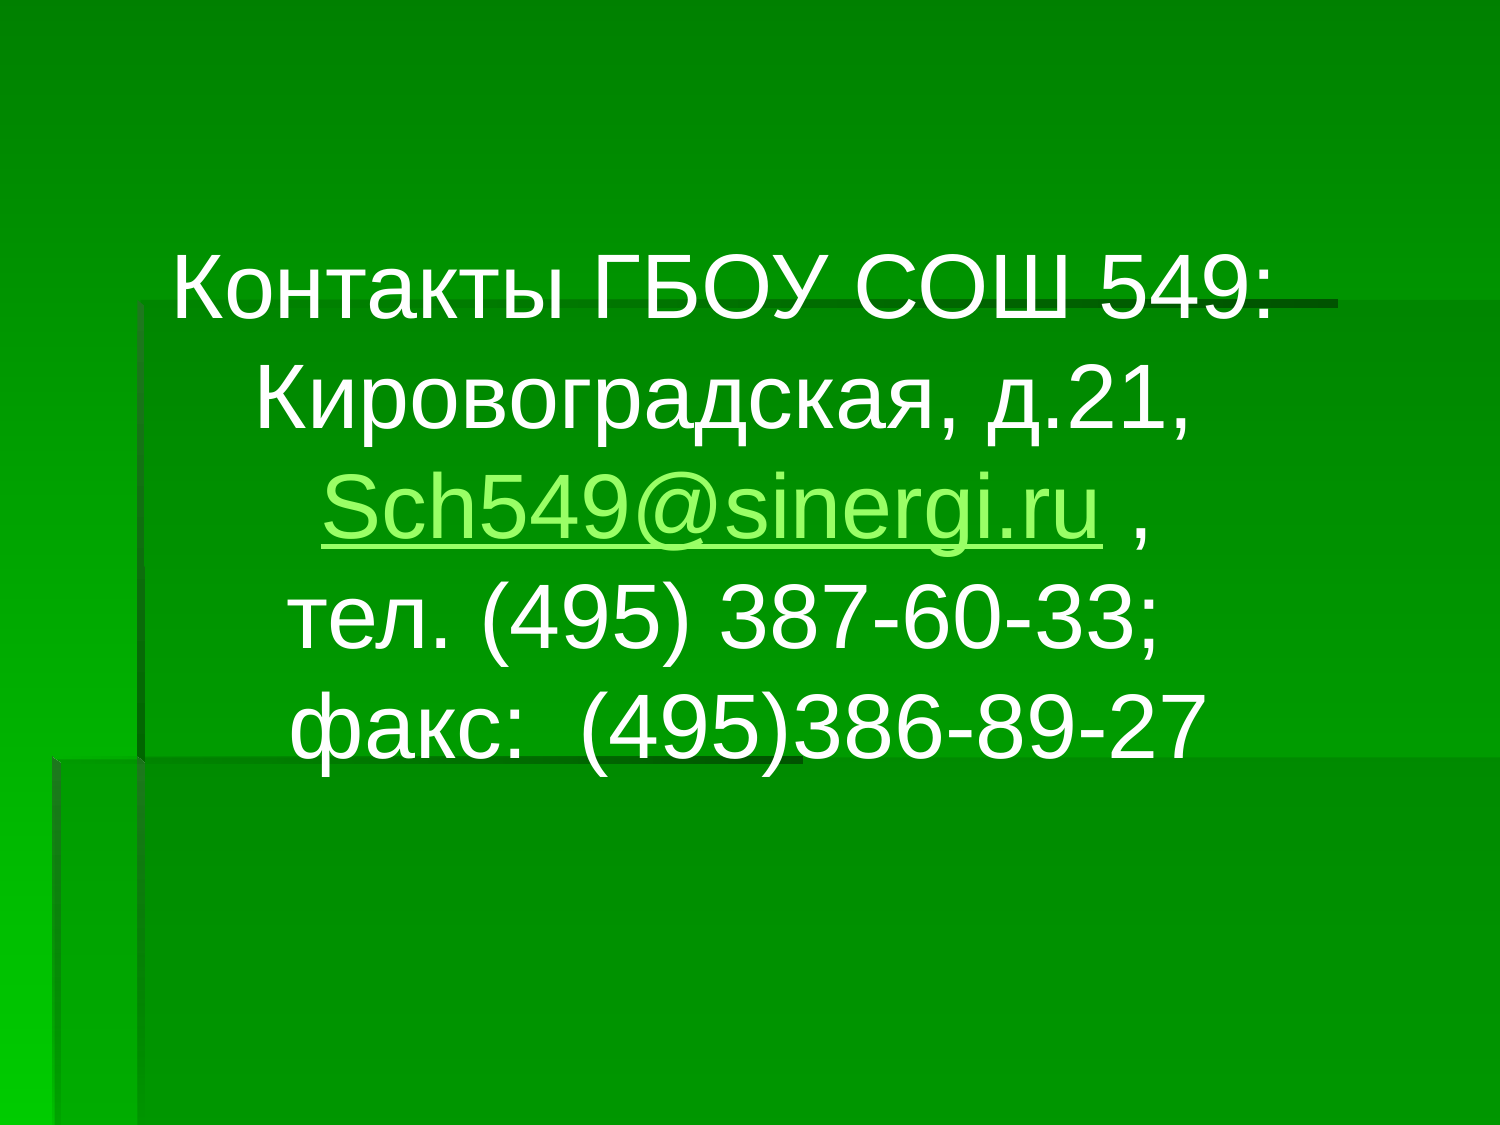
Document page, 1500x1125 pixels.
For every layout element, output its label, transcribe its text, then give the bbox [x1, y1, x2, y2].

text_box Контакты ГБОУ СОШ 549: Кировоградская, д.21, Sch549@sinergi.ru , тел. (495) 387-60-33; факс: (495)386-89-27 [88, 219, 1412, 895]
